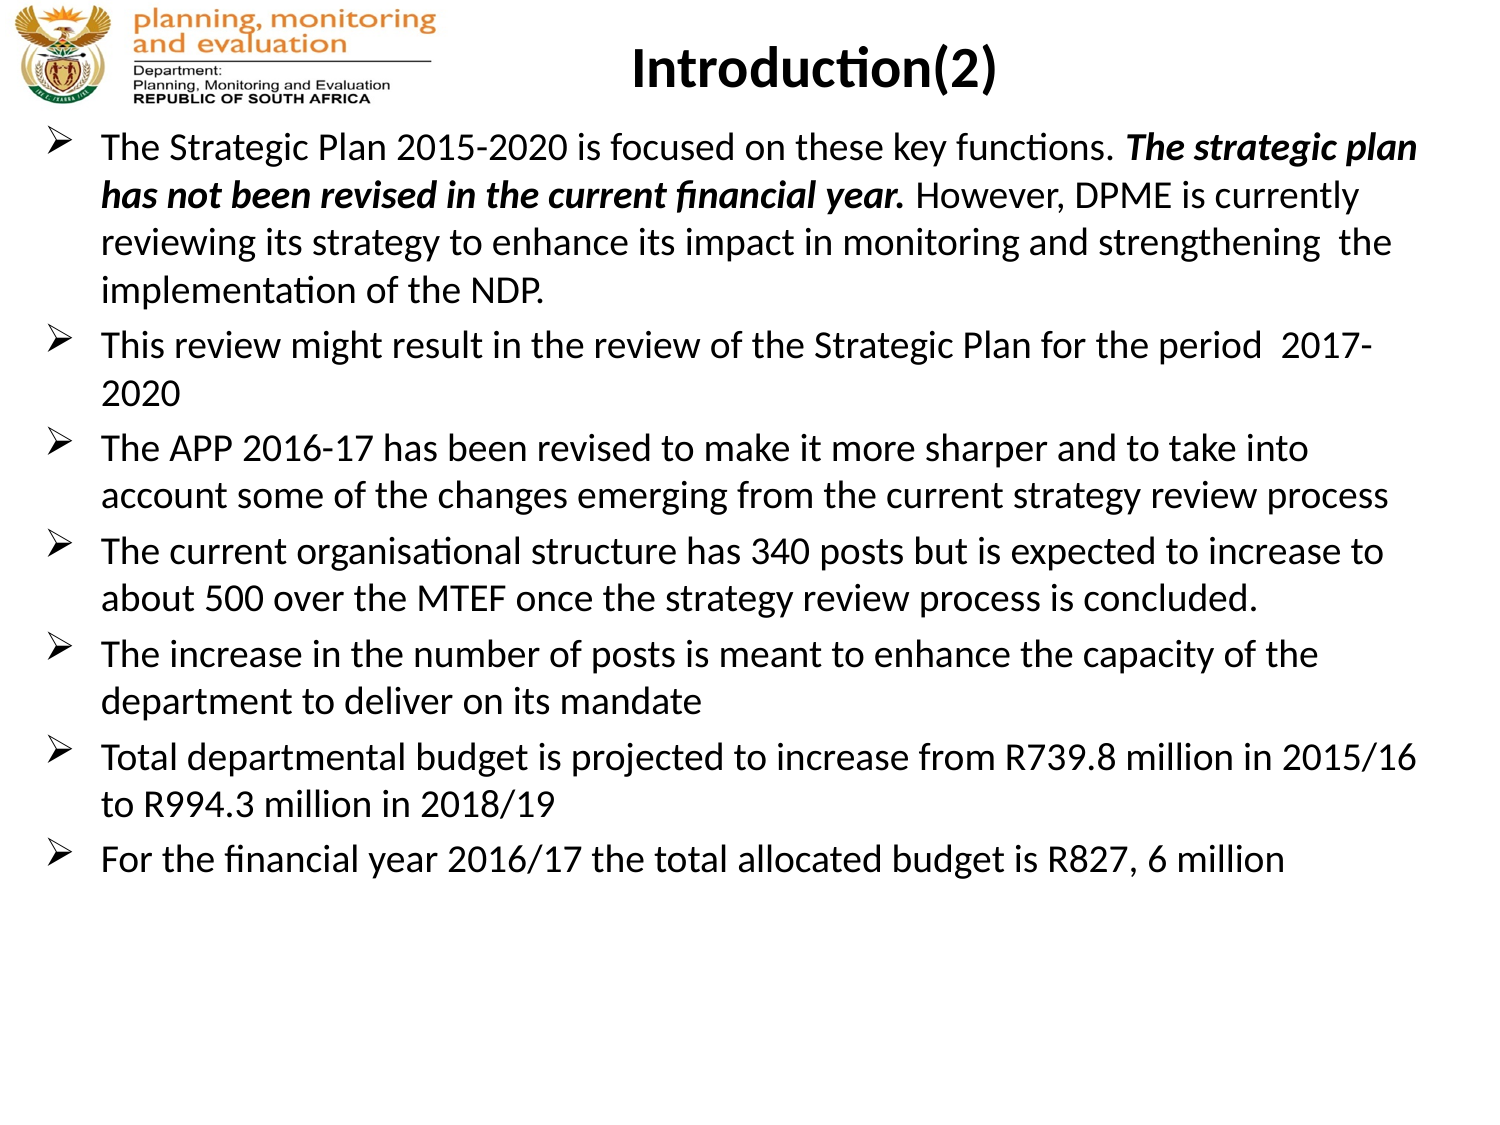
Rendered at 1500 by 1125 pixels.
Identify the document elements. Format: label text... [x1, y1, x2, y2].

title Introduction(2) [466, 19, 1152, 102]
list The Strategic Plan 2015-2020 is focused on these key functions. The strategic plan has not been revised in the current financial year. However, DPME is currently reviewing its strategy to enhance its impact in monitoring and strengthening the implementation of the NDP. This review might result in the review of the Strategic Plan for the period 2017-2020 The APP 2016-17 has been revised to make it more sharper and to take into account some of the changes emerging from the current strategy review process The current organisational structure has 340 posts but is expected to increase to about 500 over the MTEF once the strategy review process is concluded. The increase in the number of posts is meant to enhance the capacity of the department to deliver on its mandate Total departmental budget is projected to increase from R739.8 million in 2015/16 to R994.3 million in 2018/19 For the financial year 2016/17 the total allocated budget is R827, 6 million [29, 113, 1436, 1083]
picture [5, 0, 448, 114]
